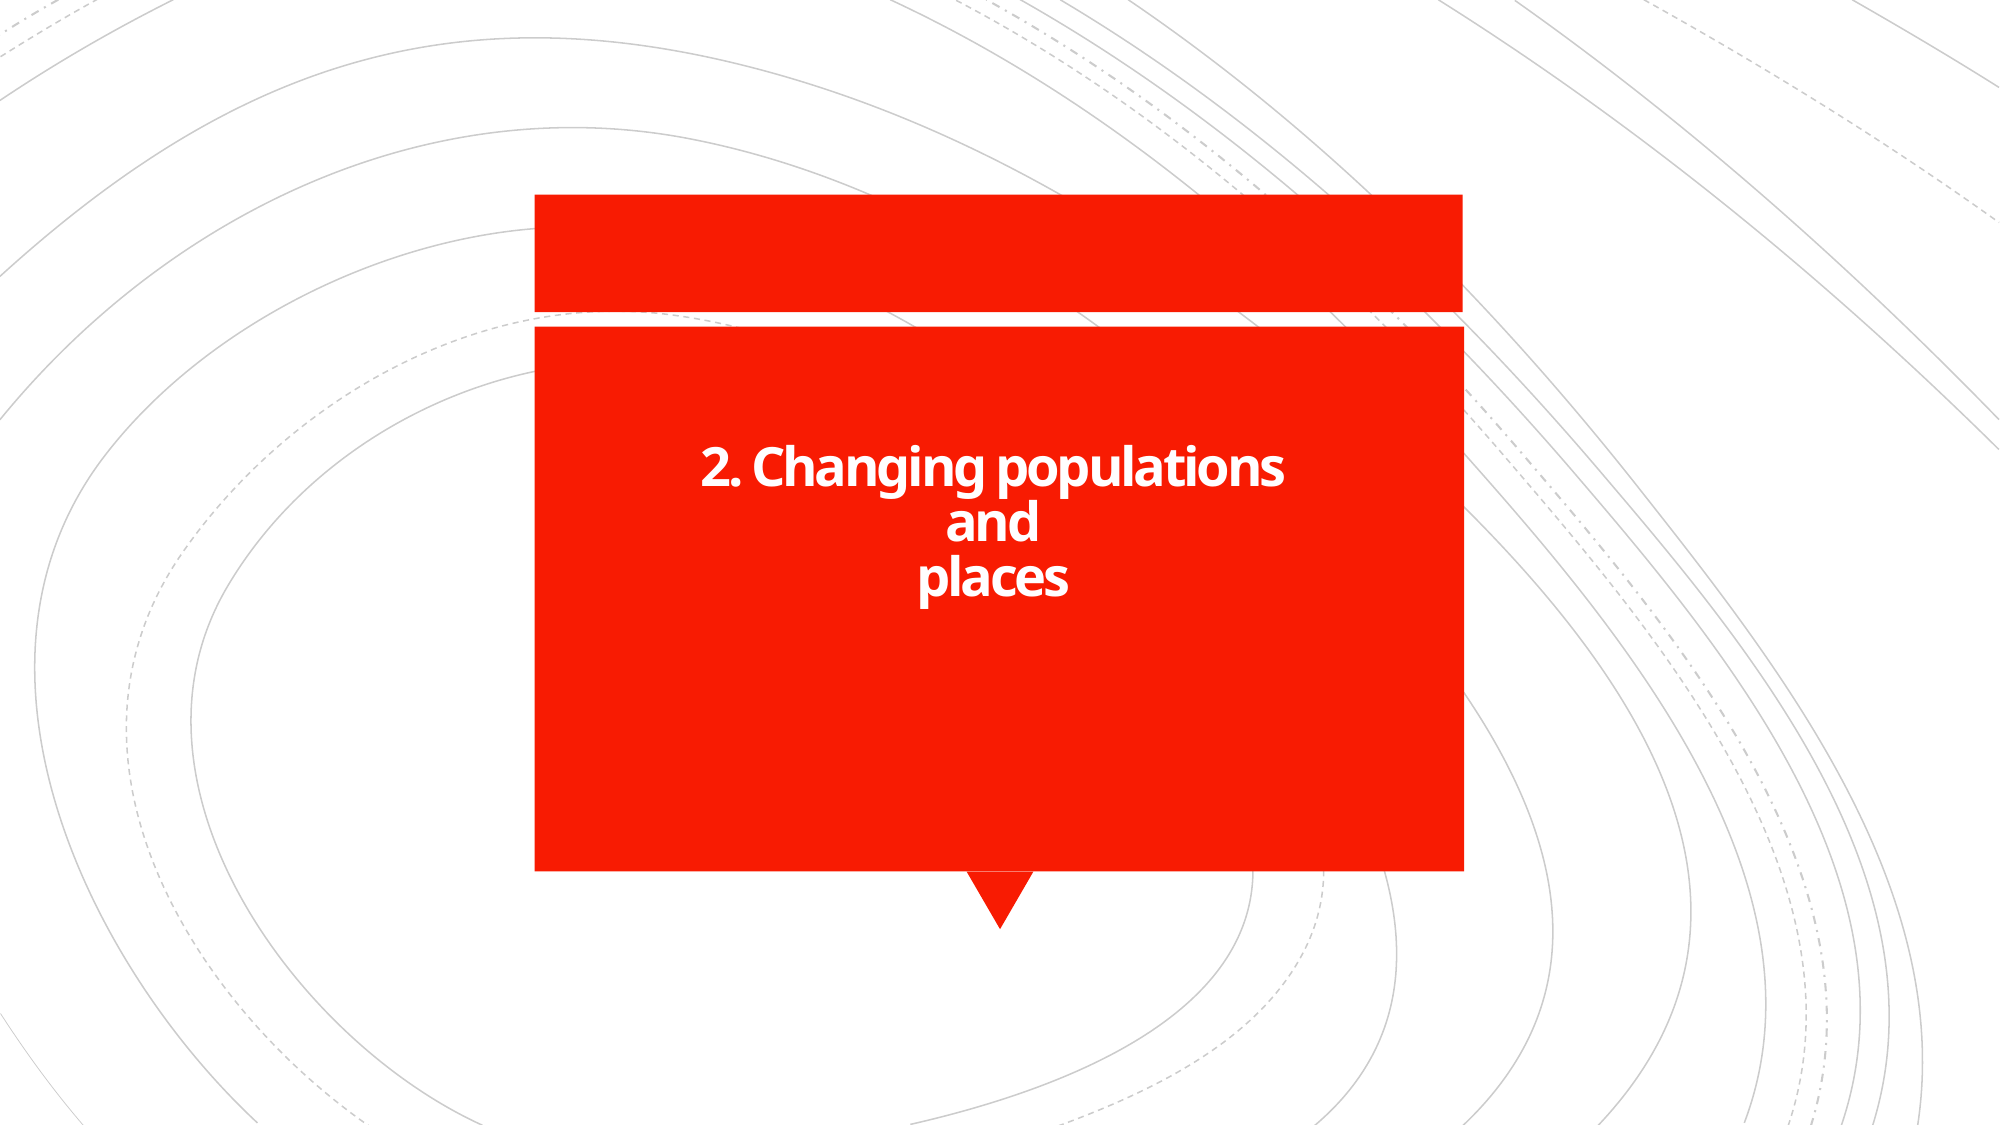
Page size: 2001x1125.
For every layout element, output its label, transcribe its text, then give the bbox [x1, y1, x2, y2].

title 2. Changing populations and places [548, 402, 1450, 680]
